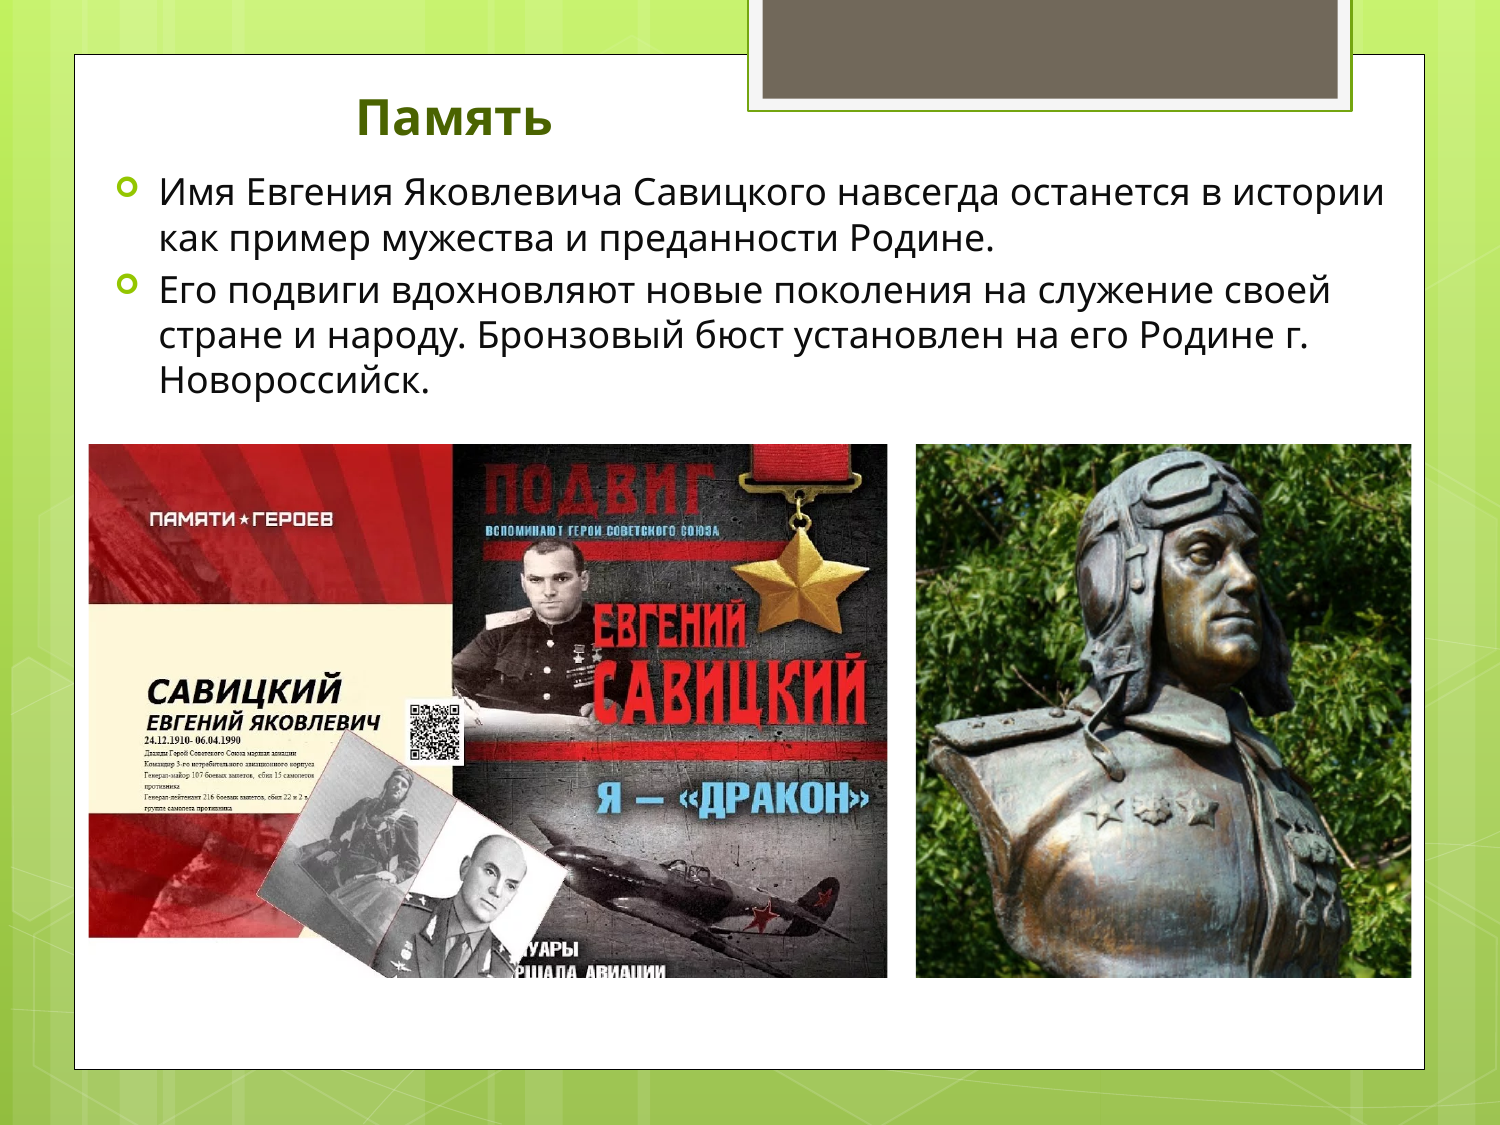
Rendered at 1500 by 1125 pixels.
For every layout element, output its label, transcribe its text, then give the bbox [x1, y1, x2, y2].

list Имя Евгения Яковлевича Савицкого навсегда останется в истории как пример мужества и преданности Родине. Его подвиги вдохновляют новые поколения на служение своей стране и народу. Бронзовый бюст установлен на его Родине г. Новороссийск. [88, 160, 1412, 409]
picture [88, 444, 888, 978]
picture [915, 444, 1412, 978]
title Память [159, 78, 750, 154]
